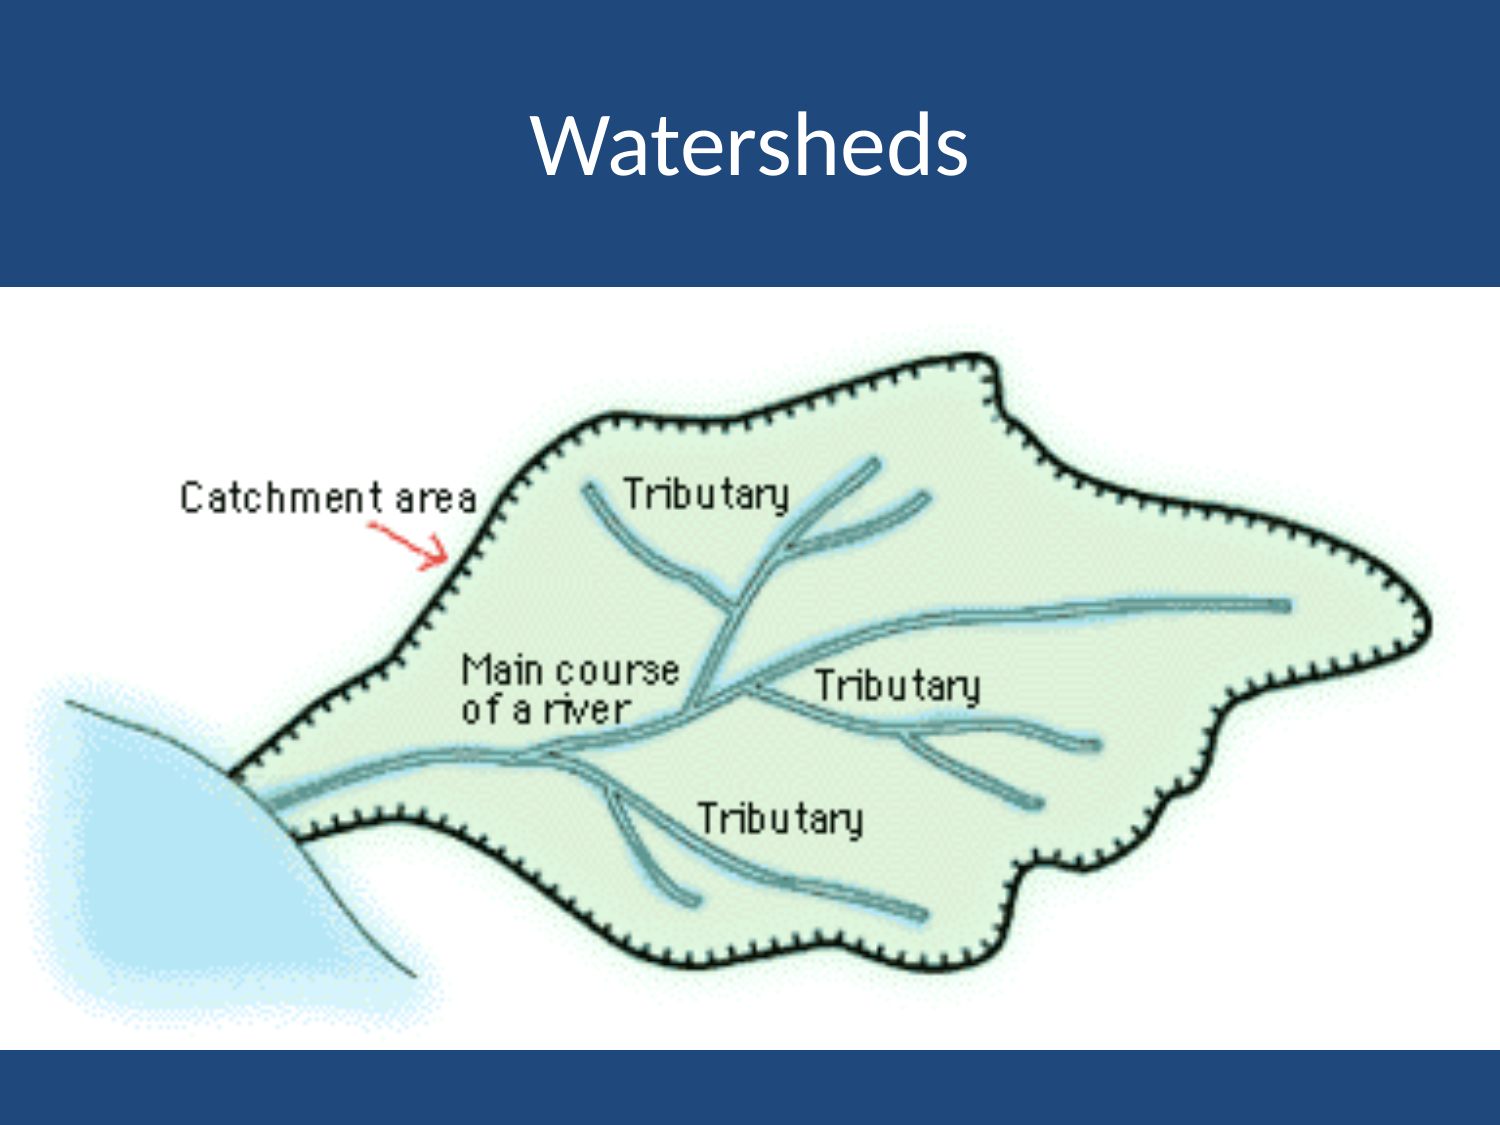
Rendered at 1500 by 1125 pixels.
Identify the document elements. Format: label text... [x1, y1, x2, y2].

title Watersheds [75, 45, 1425, 233]
picture [0, 287, 1500, 1050]
